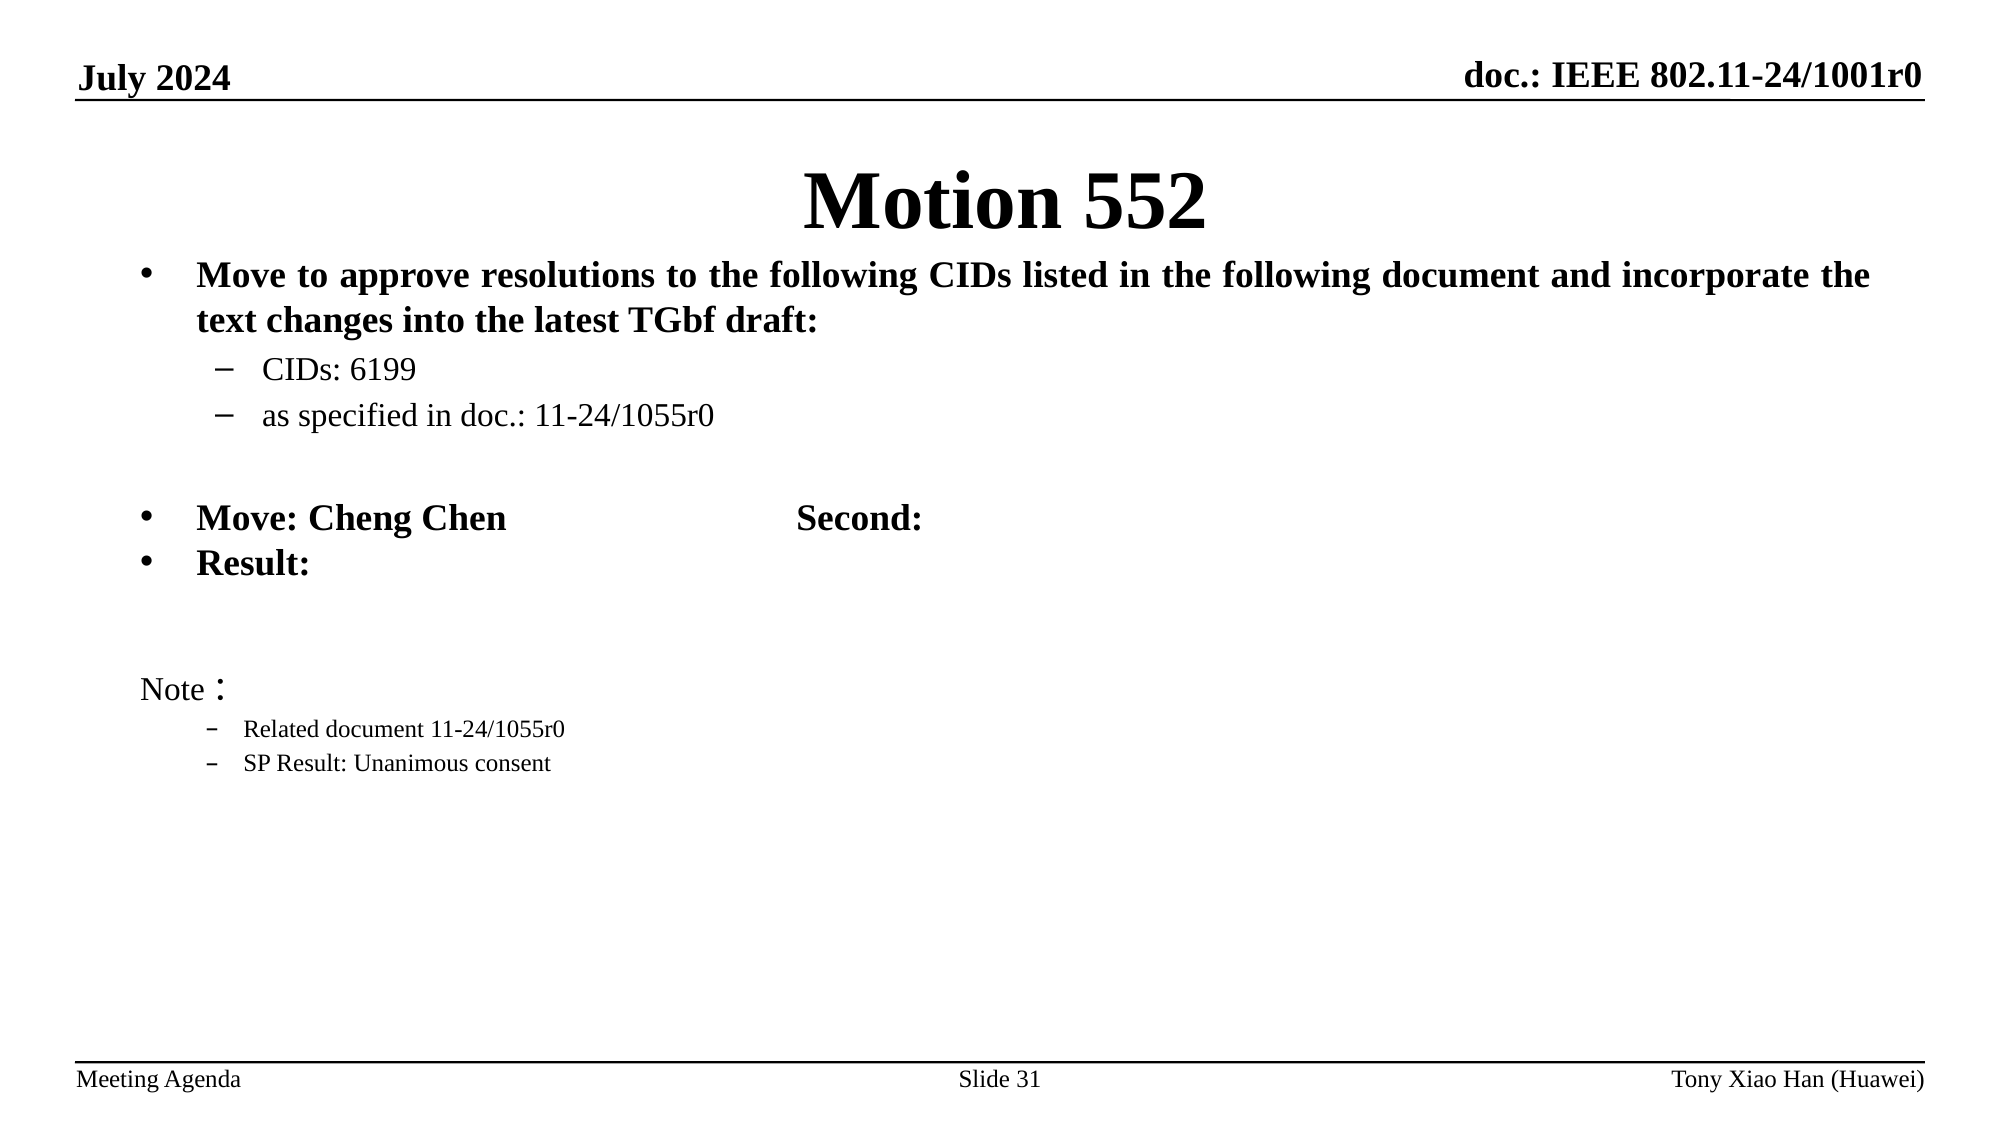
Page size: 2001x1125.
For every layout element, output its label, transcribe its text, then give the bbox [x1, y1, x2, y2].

text_box Motion 552 [368, 137, 1644, 212]
text_box Move to approve resolutions to the following CIDs listed in the following document and incorporate the text changes into the latest TGbf draft: CIDs: 6199 as specified in doc.: 11-24/1055r0 Move: Cheng Chen Second: Result: Note： Related document 11-24/1055r0 SP Result: Unanimous consent [125, 212, 1888, 988]
